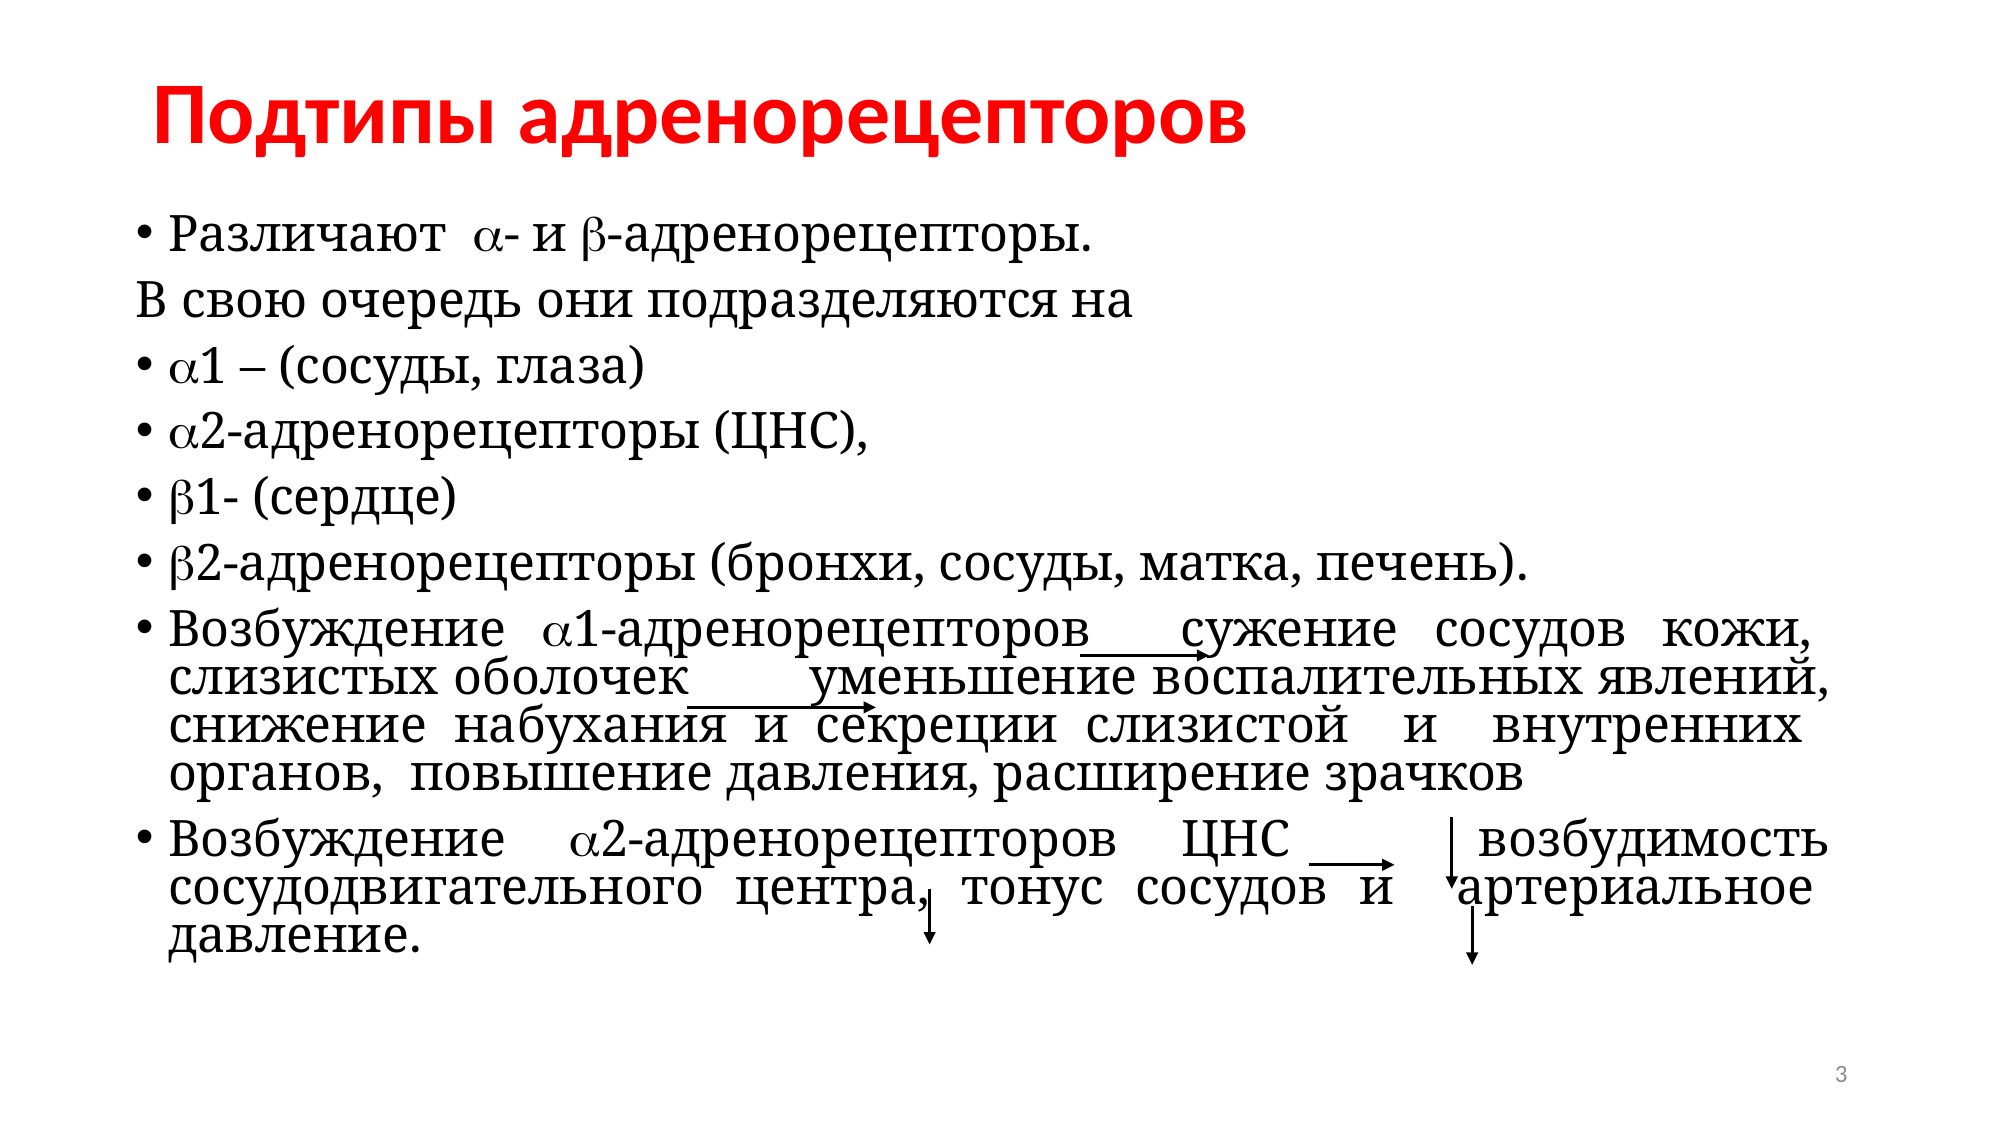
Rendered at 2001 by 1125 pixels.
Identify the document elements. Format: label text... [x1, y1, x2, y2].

slide_number 3 [1412, 1042, 1863, 1103]
title Подтипы адренорецепторов [137, 59, 1863, 171]
list Различают - и -адренорецепторы. В свою очередь они подразделяются на 1 – (сосуды, глаза) 2-адренорецепторы (ЦНС), 1- (сердце) 2-адренорецепторы (бронхи, сосуды, матка, печень). Возбуждение 1-адренорецепторов сужение сосудов кожи, слизистых оболочек уменьшение воспалительных явлений, снижение набухания и секреции слизистой и внутренних органов, повышение давления, расширение зрачков Возбуждение 2-адренорецепторов ЦНС возбудимость сосудодвигательного центра, тонус сосудов и артериальное давление. [120, 205, 1846, 1012]
